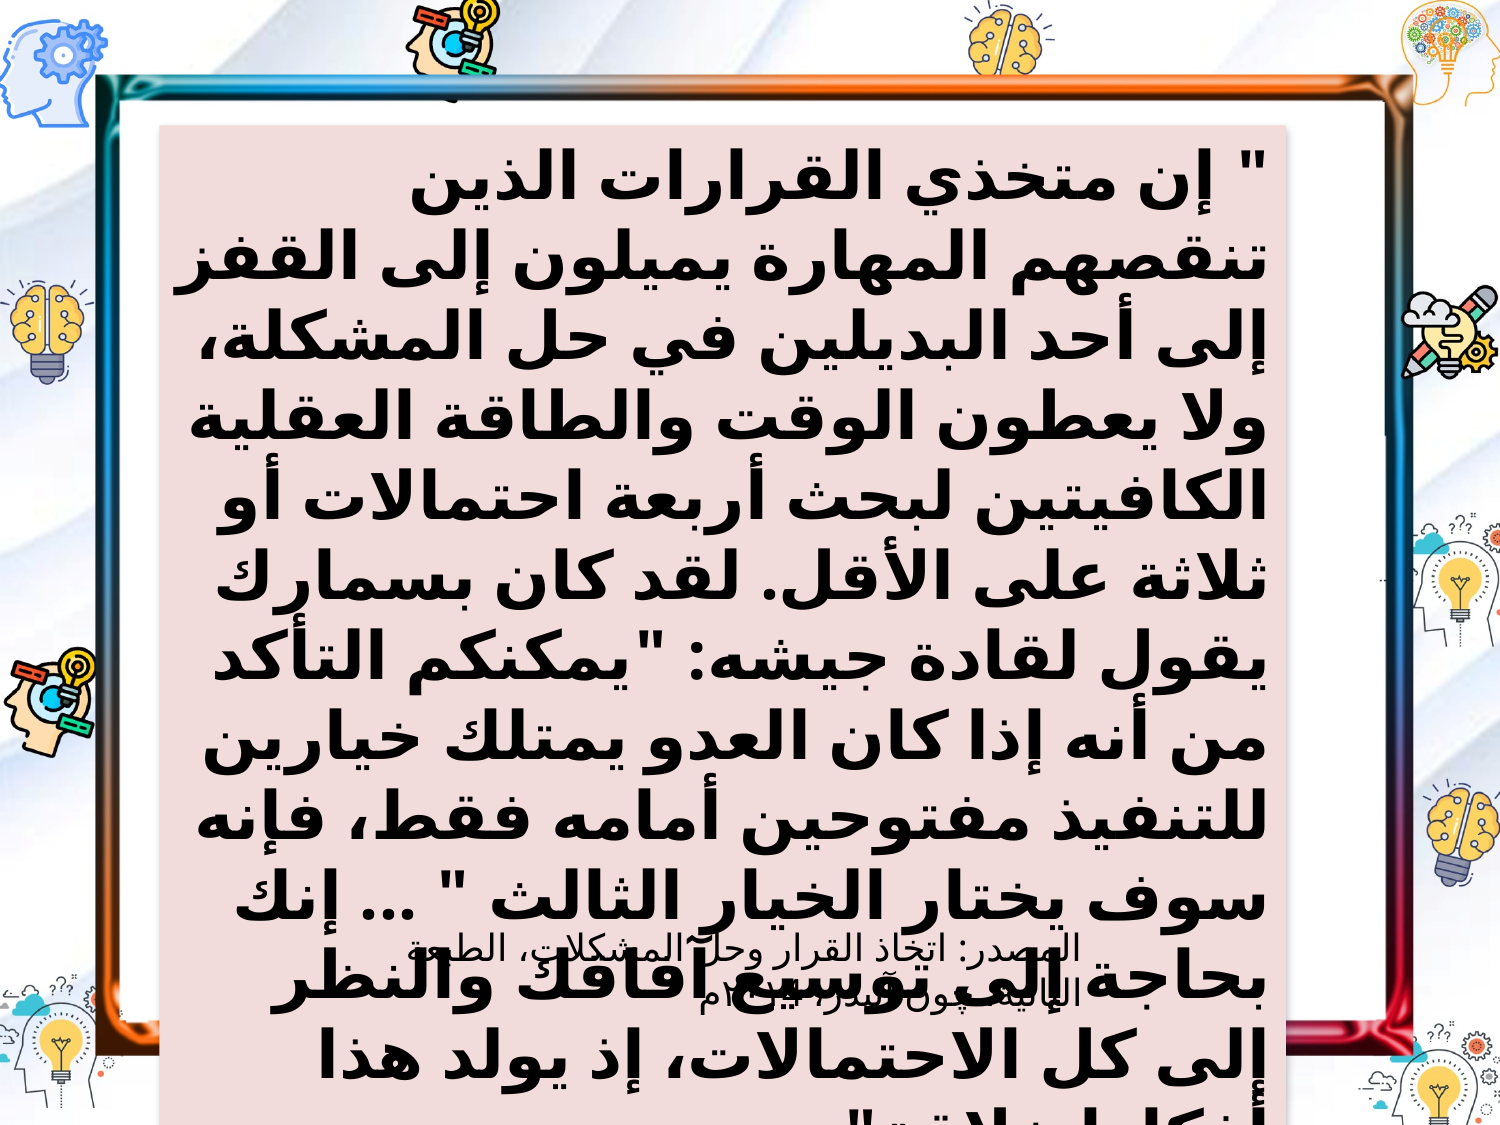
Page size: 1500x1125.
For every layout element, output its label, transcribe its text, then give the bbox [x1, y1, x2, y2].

picture [0, 0, 1500, 1125]
text_box " إن متخذي القرارات الذين تنقصهم المهارة يميلون إلى القفز إلى أحد البديلين في حل المشكلة، ولا يعطون الوقت والطاقة العقلية الكافيتين لبحث أربعة احتمالات أو ثلاثة على الأقل. لقد كان بسمارك يقول لقادة جيشه: "يمكنكم التأكد من أنه إذا كان العدو يمتلك خيارين للتنفيذ مفتوحين أمامه فقط، فإنه سوف يختار الخيار الثالث " ... إنك بحاجة إلى توسيع آفاقك والنظر إلى كل الاحتمالات، إذ يولد هذا أفكارا خلاقة". [159, 125, 1286, 1125]
text_box المصدر: اتخاذ القرار وحل المشكلات، الطبعة الثانية، چون آبیدر، ۲۰۱4م [347, 916, 1098, 1125]
